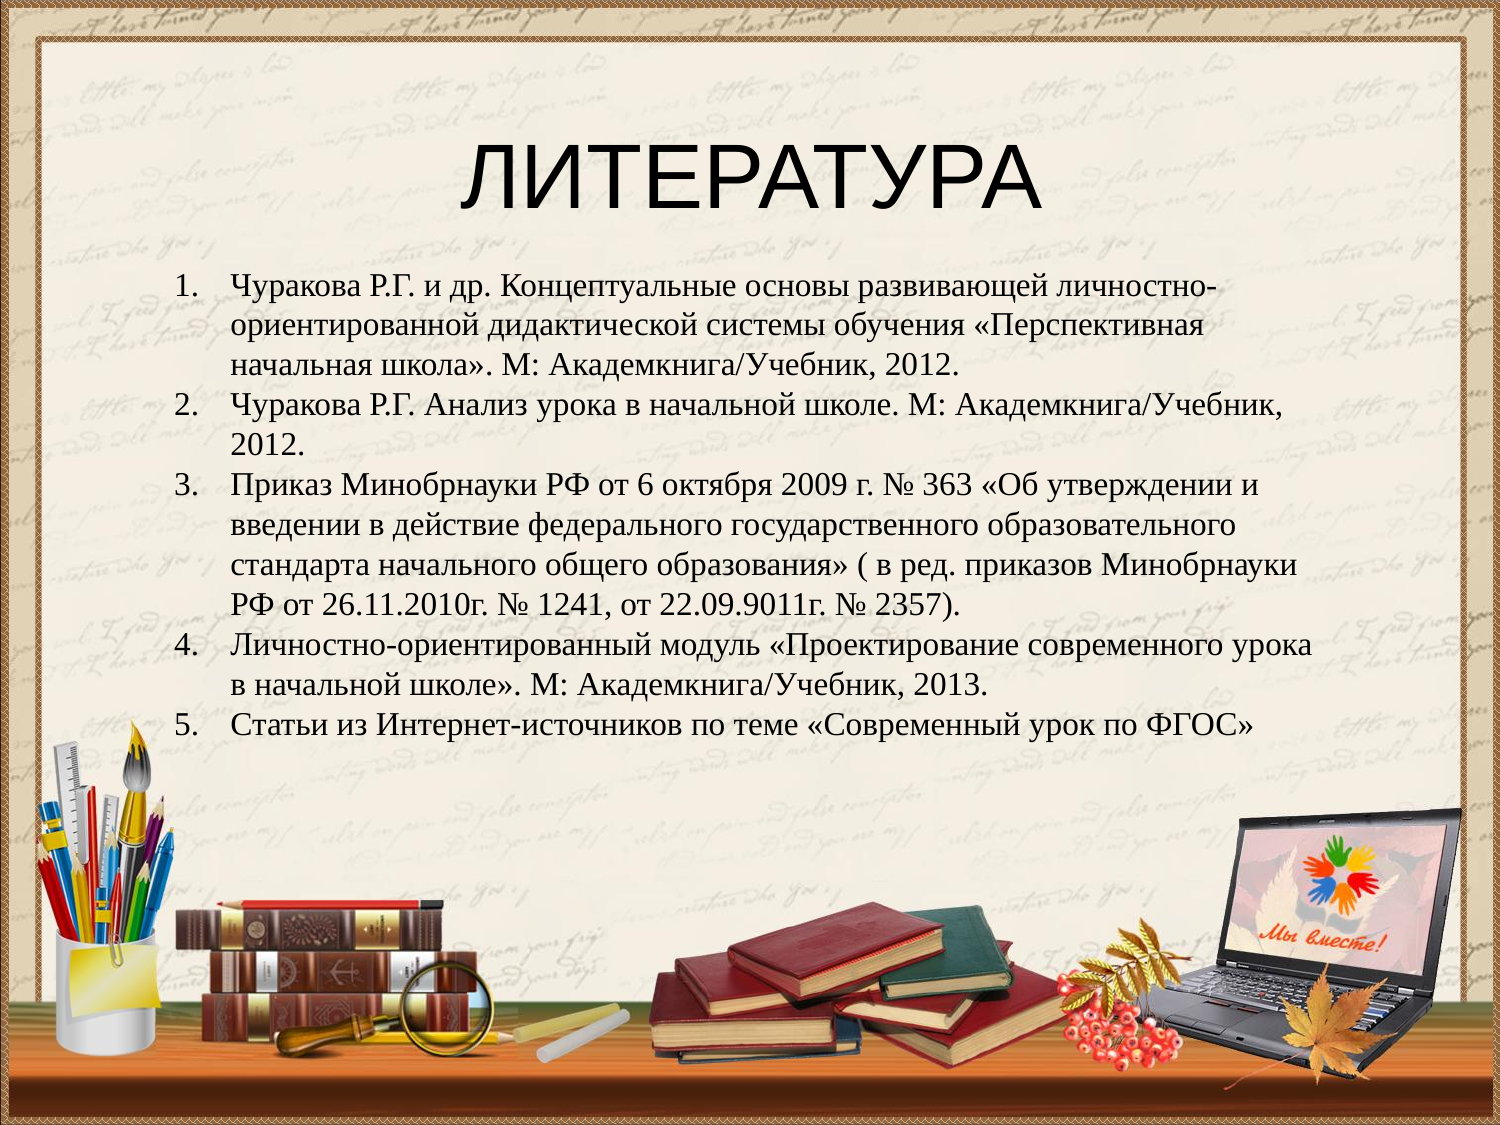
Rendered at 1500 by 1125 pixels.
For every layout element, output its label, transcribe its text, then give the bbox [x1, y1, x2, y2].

picture [0, 0, 1500, 1125]
title ЛИТЕРАТУРА [76, 78, 1427, 266]
text_box Чуракова Р.Г. и др. Концептуальные основы развивающей личностно-ориентированной дидактической системы обучения «Перспективная начальная школа». М: Академкнига/Учебник, 2012. Чуракова Р.Г. Анализ урока в начальной школе. М: Академкнига/Учебник, 2012. Приказ Минобрнауки РФ от 6 октября 2009 г. № 363 «Об утверждении и введении в действие федерального государственного образовательного стандарта начального общего образования» ( в ред. приказов Минобрнауки РФ от 26.11.2010г. № 1241, от 22.09.9011г. № 2357). Личностно-ориентированный модуль «Проектирование современного урока в начальной школе». М: Академкнига/Учебник, 2013. Статьи из Интернет-источников по теме «Современный урок по ФГОС» [159, 255, 1341, 750]
